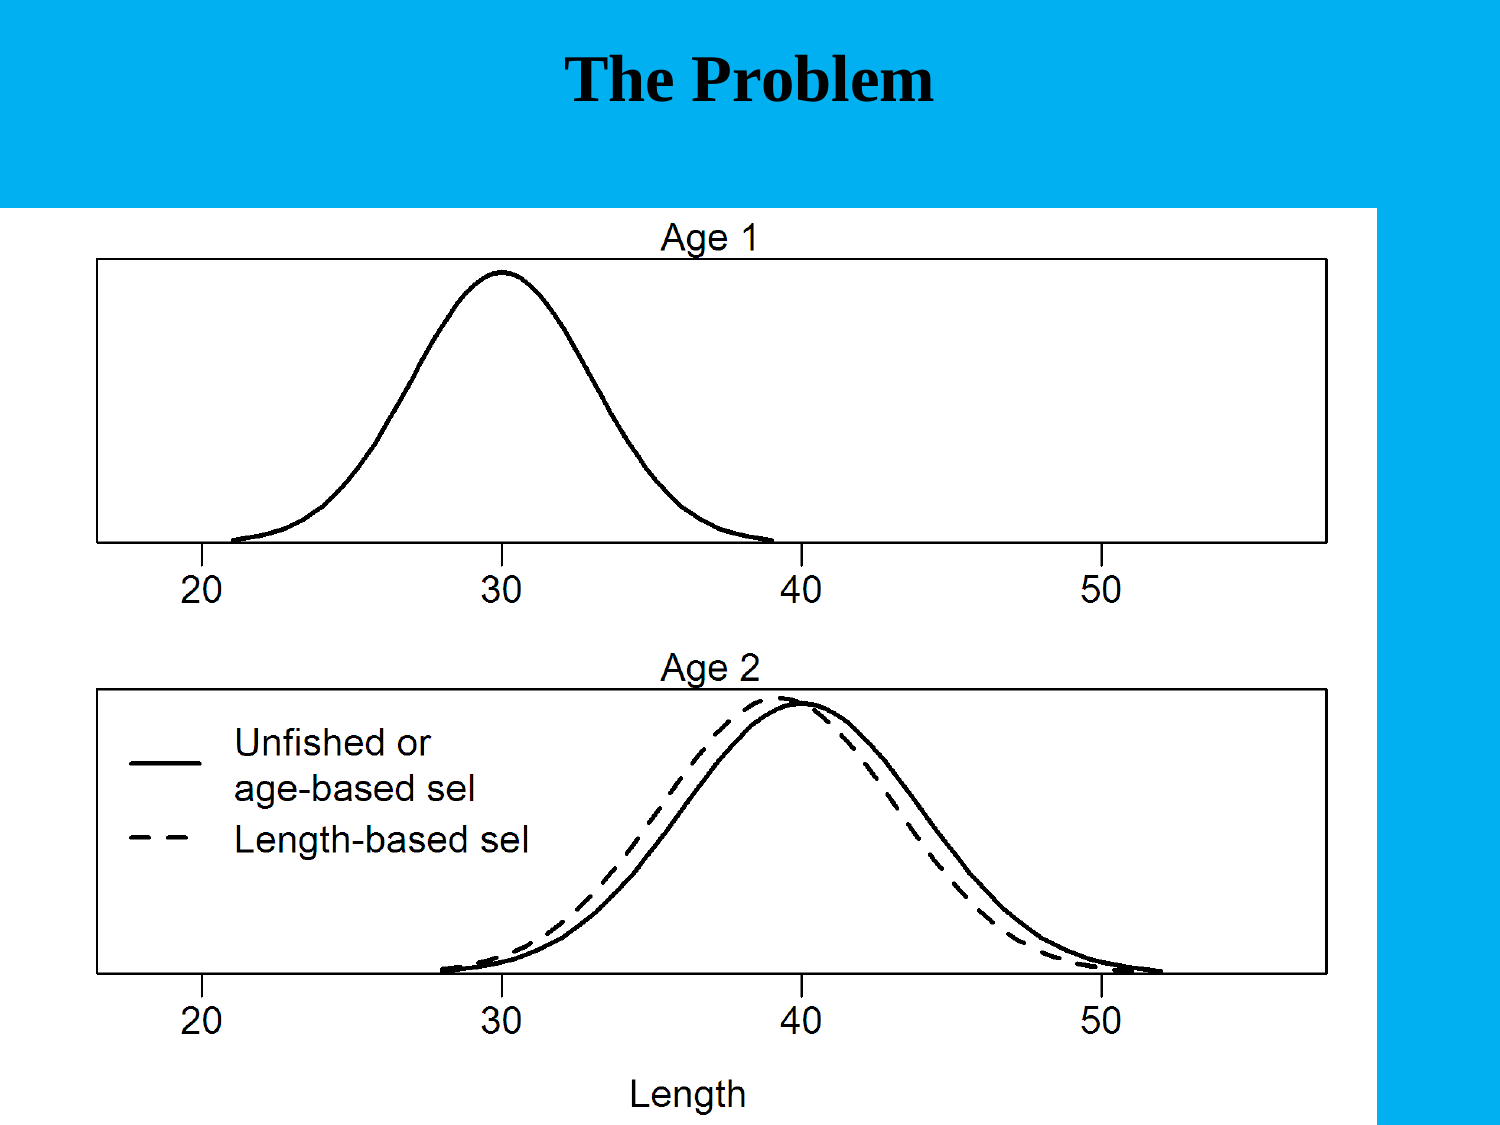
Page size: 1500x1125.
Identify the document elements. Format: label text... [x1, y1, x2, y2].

picture [0, 209, 1376, 1125]
title The Problem [0, 0, 1500, 149]
